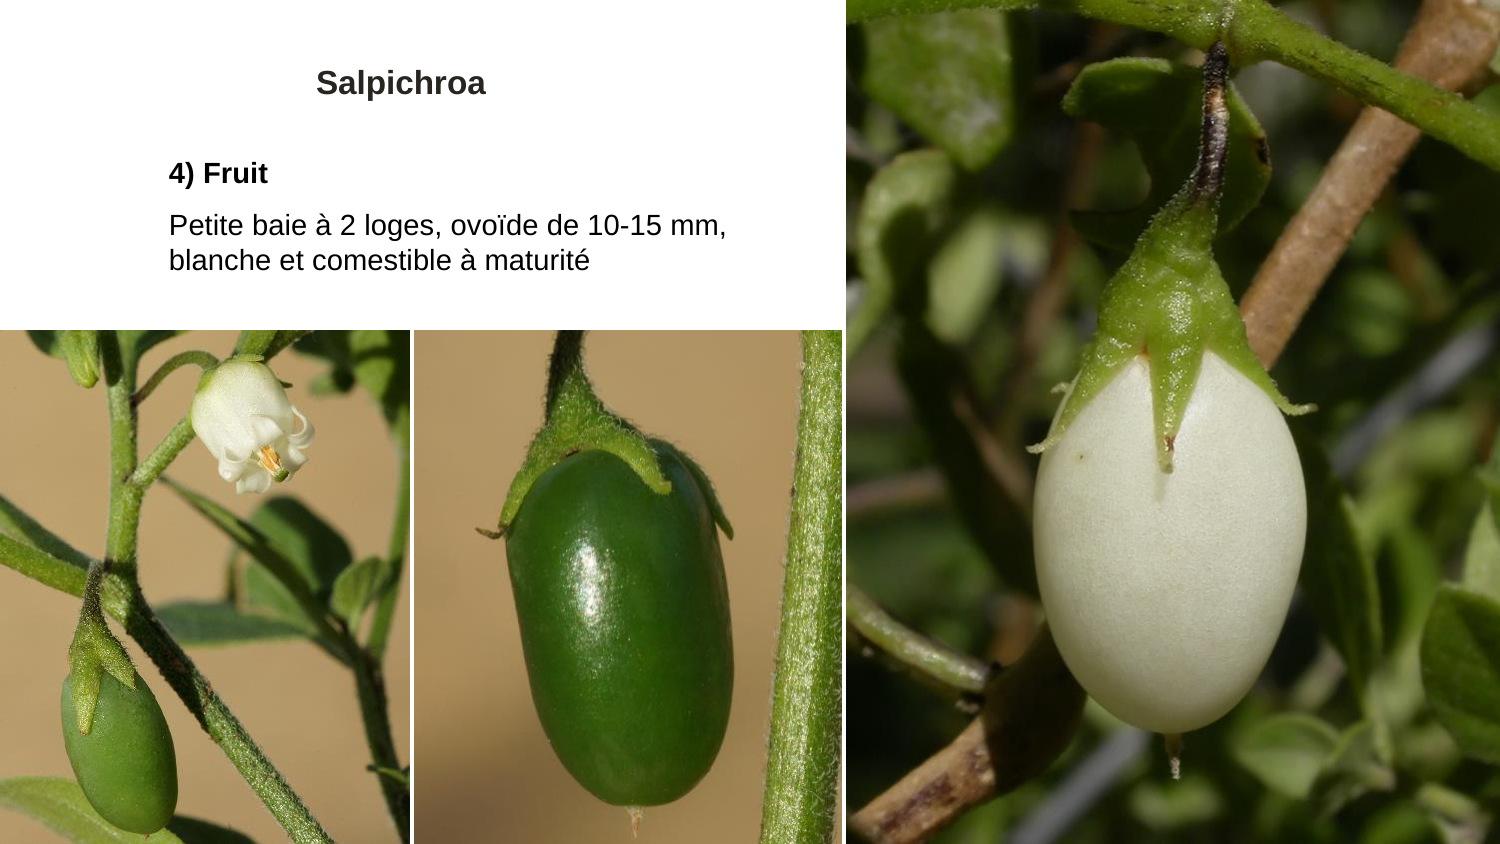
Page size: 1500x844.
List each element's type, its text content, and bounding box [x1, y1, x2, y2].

picture [413, 330, 842, 844]
picture [846, 0, 1500, 844]
picture [0, 330, 410, 844]
text_box Salpichroa [301, 54, 501, 109]
text_box 4) Fruit Petite baie à 2 loges, ovoïde de 10-15 mm, blanche et comestible à maturité [154, 146, 766, 331]
